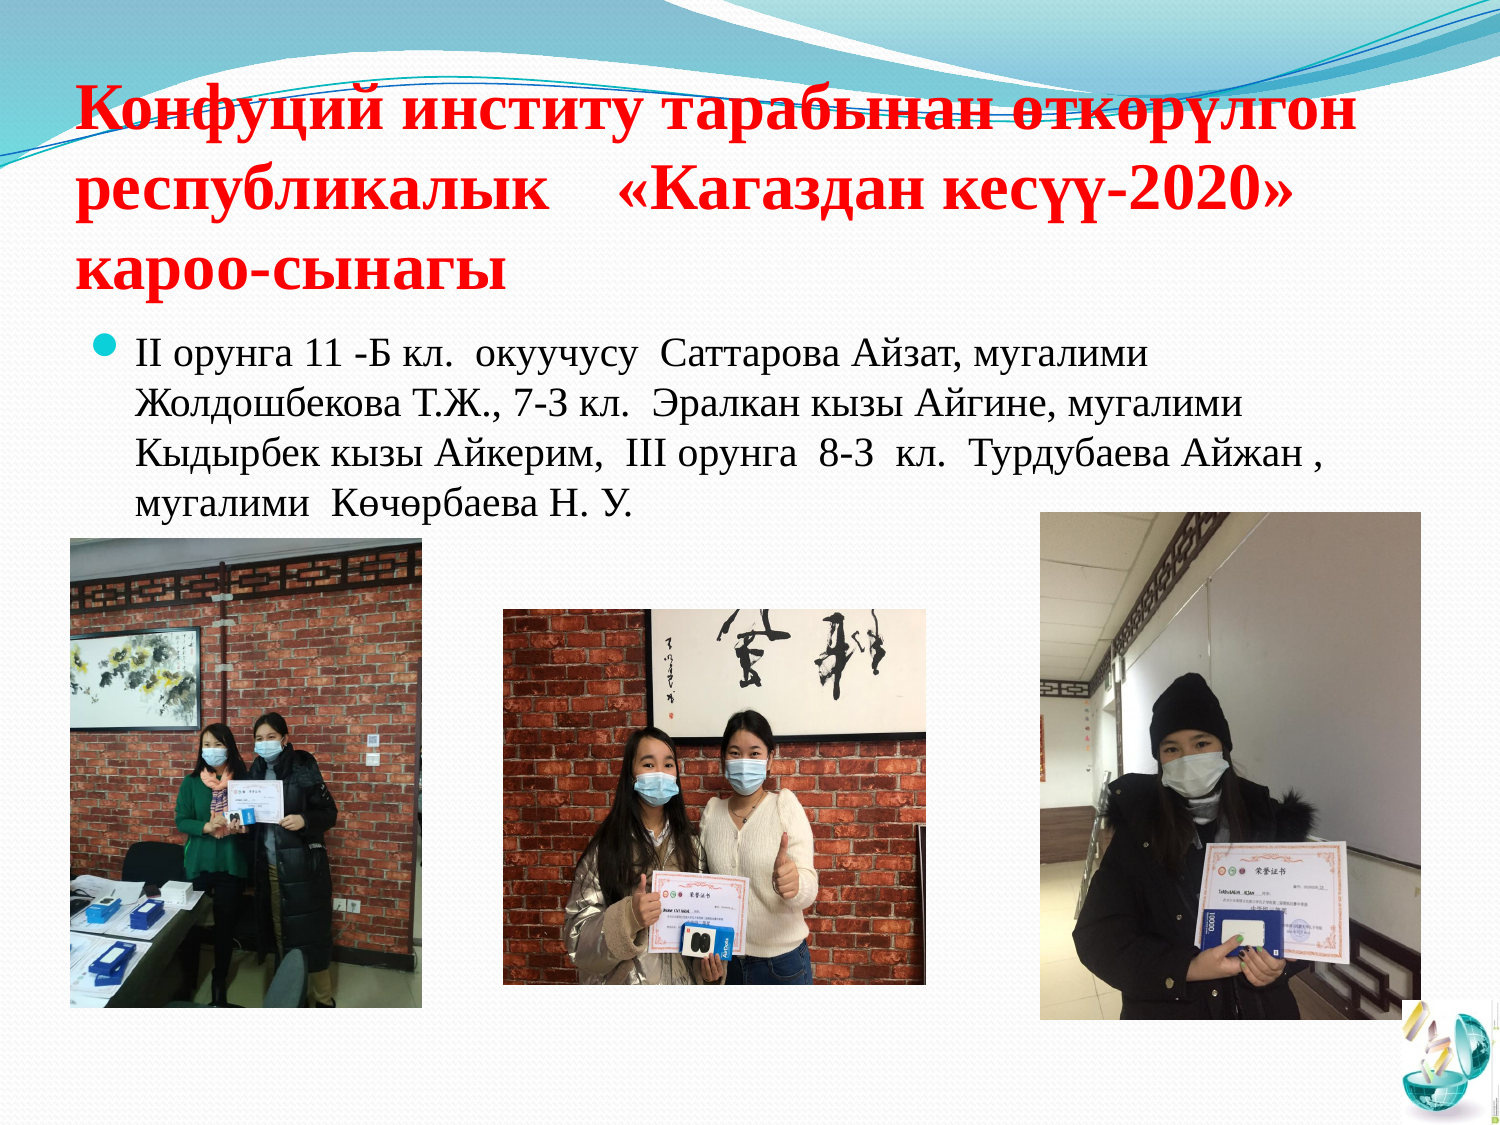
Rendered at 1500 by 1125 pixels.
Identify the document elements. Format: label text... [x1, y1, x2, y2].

picture [70, 538, 423, 1008]
picture [1040, 512, 1500, 1125]
list II орунга 11 -Б кл. окуучусу Саттарова Айзат, мугалими Жолдошбекова Т.Ж., 7-З кл. Эралкан кызы Айгине, мугалими Кыдырбек кызы Айкерим, III орунга 8-З кл. Турдубаева Айжан , мугалими Көчөрбаева Н. У. [75, 317, 1425, 1038]
picture [503, 609, 926, 985]
title Конфуций институ тарабынан өткөрүлгон республикалык «Кагаздан кесүү-2020» кароо-сынагы [75, 115, 1425, 303]
